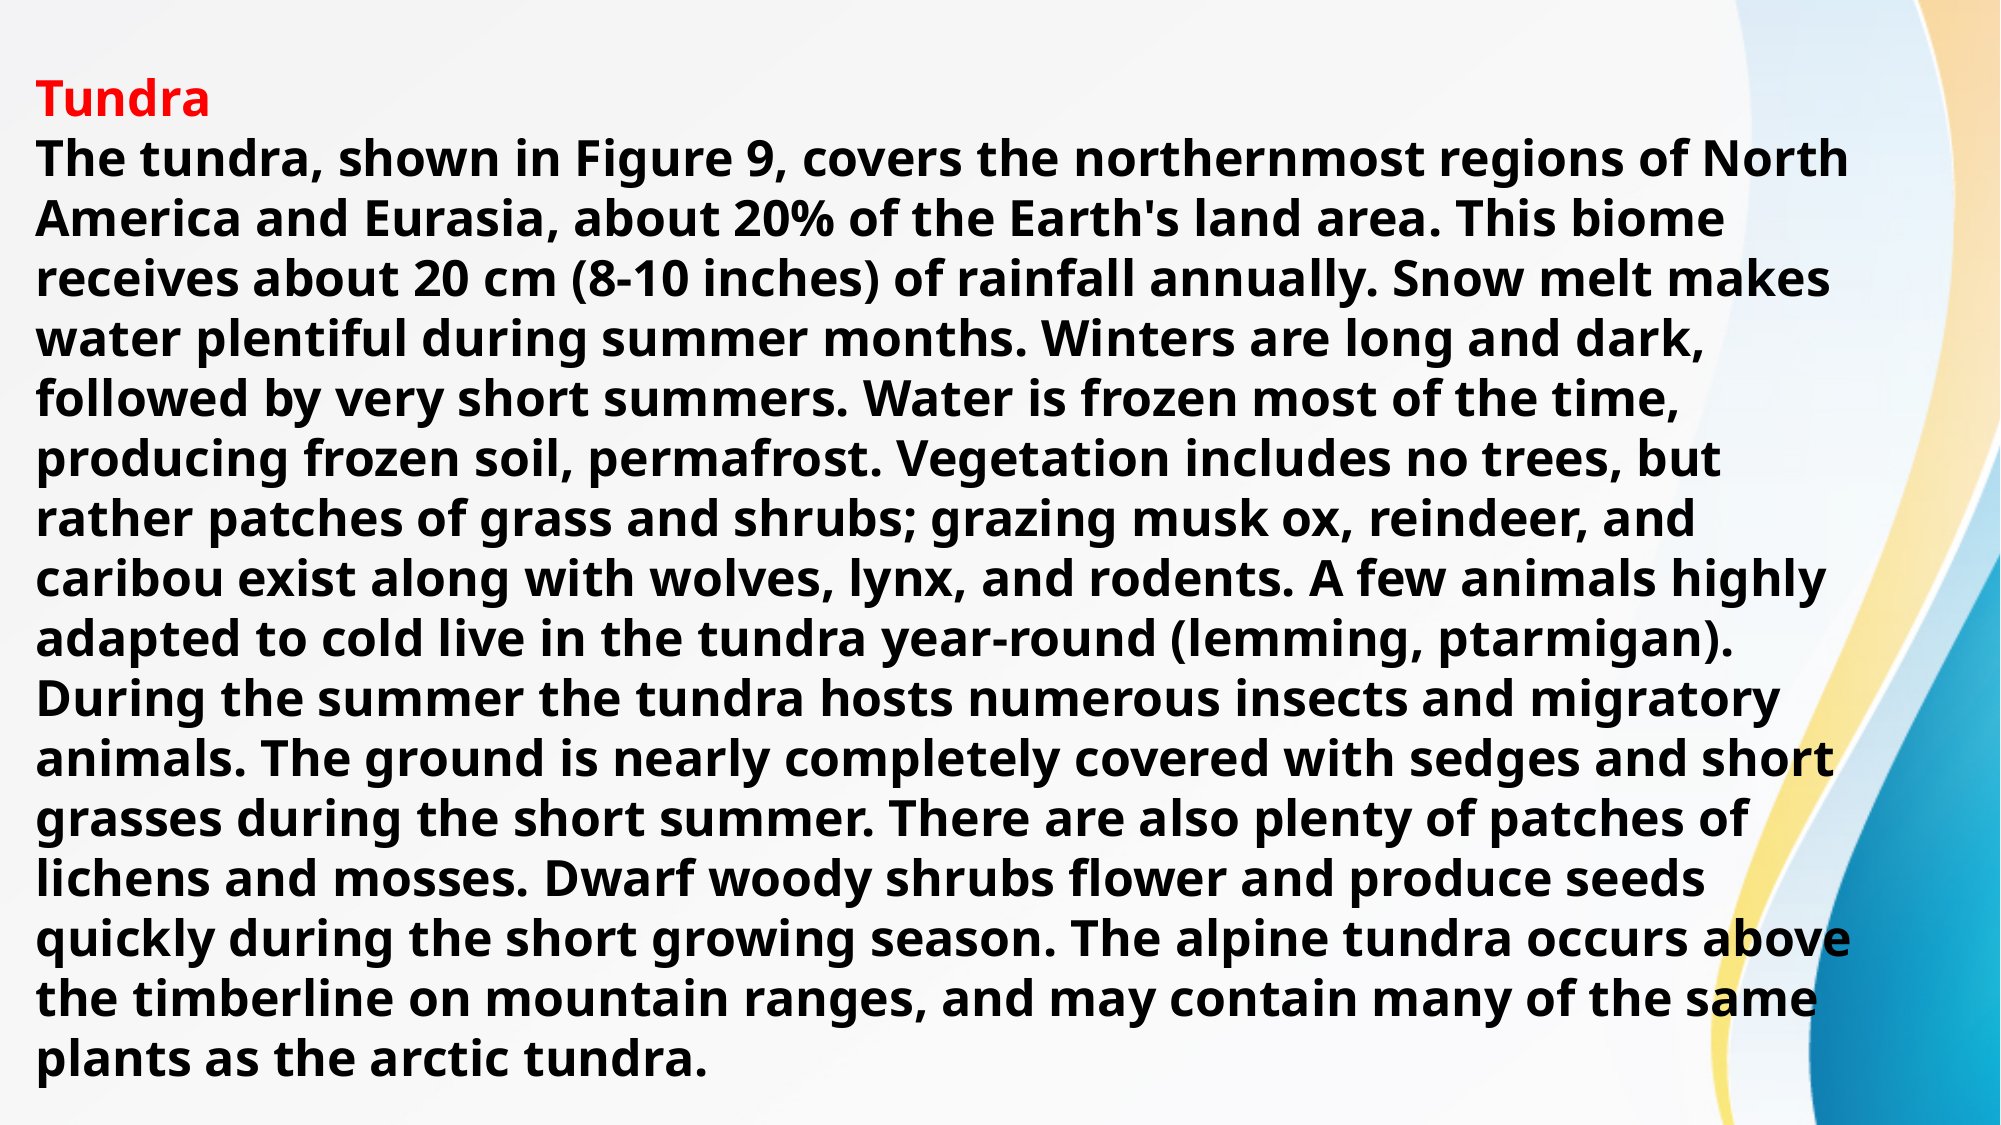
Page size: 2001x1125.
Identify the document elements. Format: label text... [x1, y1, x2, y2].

text_box Tundra The tundra, shown in Figure 9, covers the northernmost regions of North America and Eurasia, about 20% of the Earth's land area. This biome receives about 20 cm (8-10 inches) of rainfall annually. Snow melt makes water plentiful during summer months. Winters are long and dark, followed by very short summers. Water is frozen most of the time, producing frozen soil, permafrost. Vegetation includes no trees, but rather patches of grass and shrubs; grazing musk ox, reindeer, and caribou exist along with wolves, lynx, and rodents. A few animals highly adapted to cold live in the tundra year-round (lemming, ptarmigan). During the summer the tundra hosts numerous insects and migratory animals. The ground is nearly completely covered with sedges and short grasses during the short summer. There are also plenty of patches of lichens and mosses. Dwarf woody shrubs flower and produce seeds quickly during the short growing season. The alpine tundra occurs above the timberline on mountain ranges, and may contain many of the same plants as the arctic tundra. [20, 59, 1900, 1095]
picture [0, 0, 2001, 1125]
